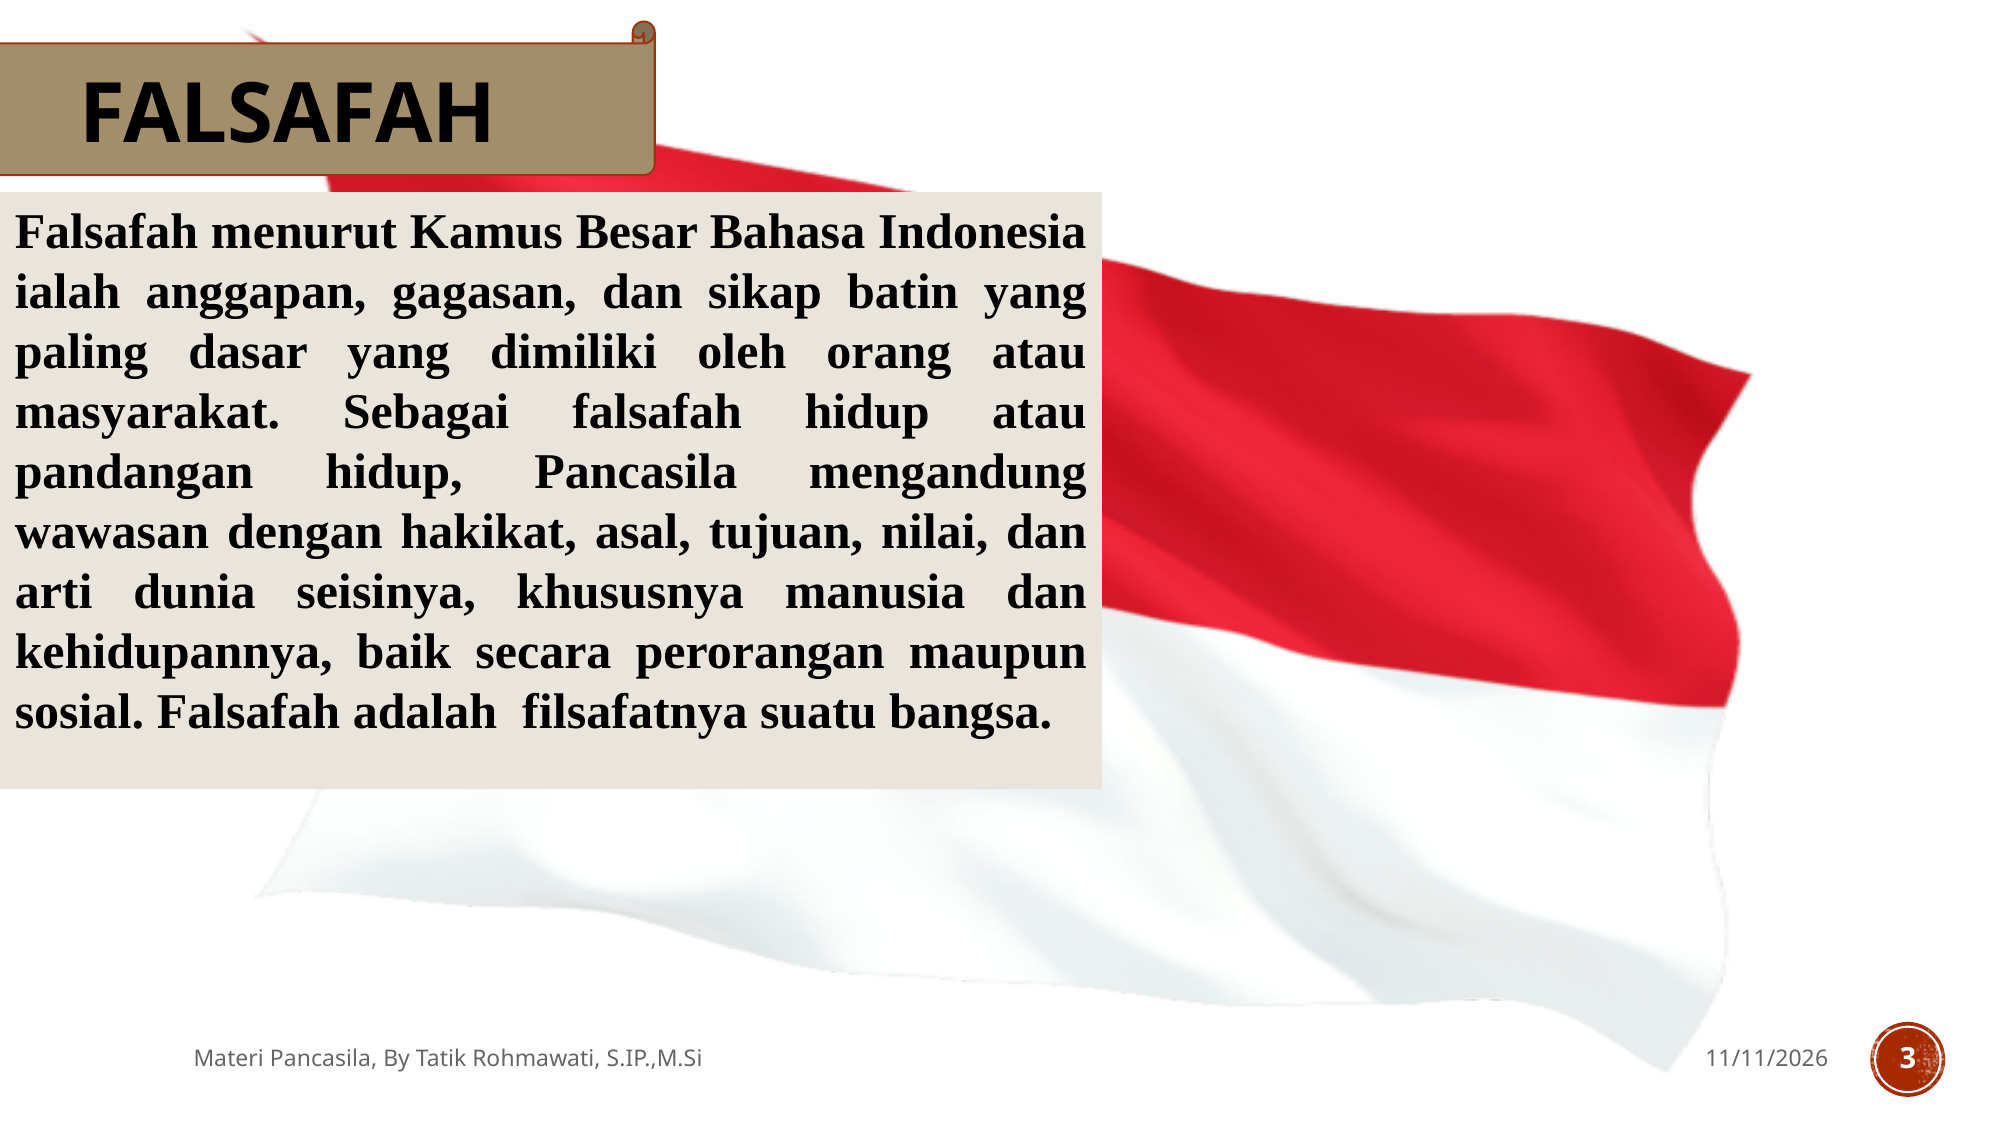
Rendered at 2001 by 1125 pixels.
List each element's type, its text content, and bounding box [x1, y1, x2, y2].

text_box FALSAFAH [0, 20, 656, 177]
text_box Falsafah menurut Kamus Besar Bahasa Indonesia ialah anggapan, gagasan, dan sikap batin yang paling dasar yang dimiliki oleh orang atau masyarakat. Sebagai falsafah hidup atau pandangan hidup, Pancasila mengandung wawasan dengan hakikat, asal, tujuan, nilai, dan arti dunia seisinya, khususnya manusia dan kehidupannya, baik secara perorangan maupun sosial. Falsafah adalah filsafatnya suatu bangsa. [0, 191, 1103, 790]
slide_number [1306, 1028, 1844, 1089]
footer Materi Pancasila, By Tatik Rohmawati, S.IP.,M.Si [178, 1028, 1217, 1089]
picture [0, 0, 2001, 1125]
slide_number 3 [1855, 1028, 1961, 1089]
